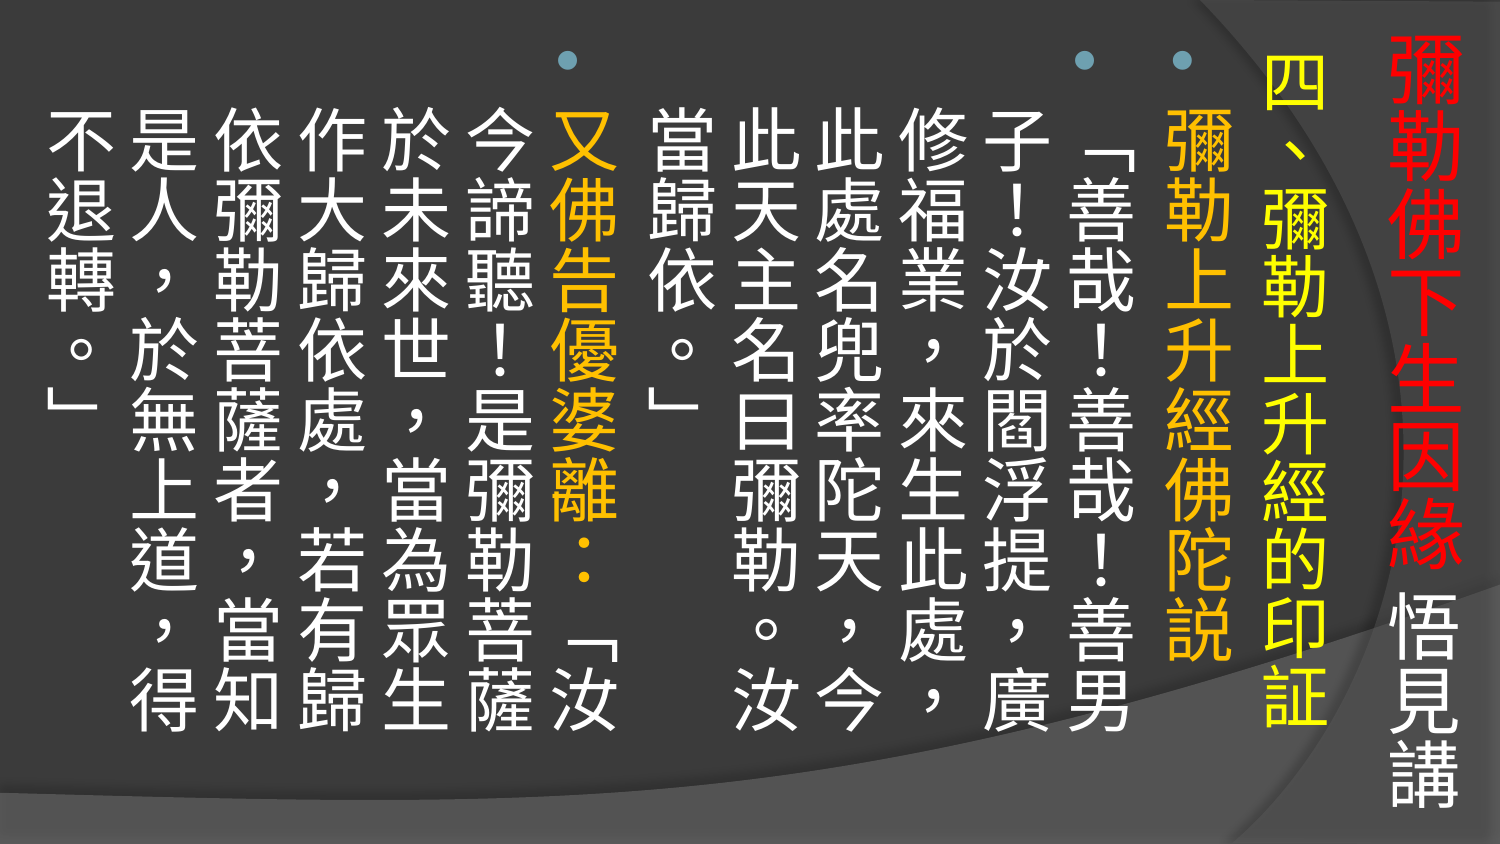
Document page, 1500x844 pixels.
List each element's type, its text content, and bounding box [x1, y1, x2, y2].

title 彌勒佛下生因緣 悟見講 [1364, 21, 1483, 820]
list 四、彌勒上升經的印証 彌勒上升經佛陀説 「善哉！善哉！善男子！汝於閻浮提，廣修福業，來生此處，此處名兜率陀天，今此天主名曰彌勒。汝當歸依。」 又佛告優婆離：「汝今諦聽！是彌勒菩薩於未來世，當為眾生作大歸依處，若有歸依彌勒菩薩者，當知是人，於無上道，得不退轉。」 [29, 27, 1365, 820]
